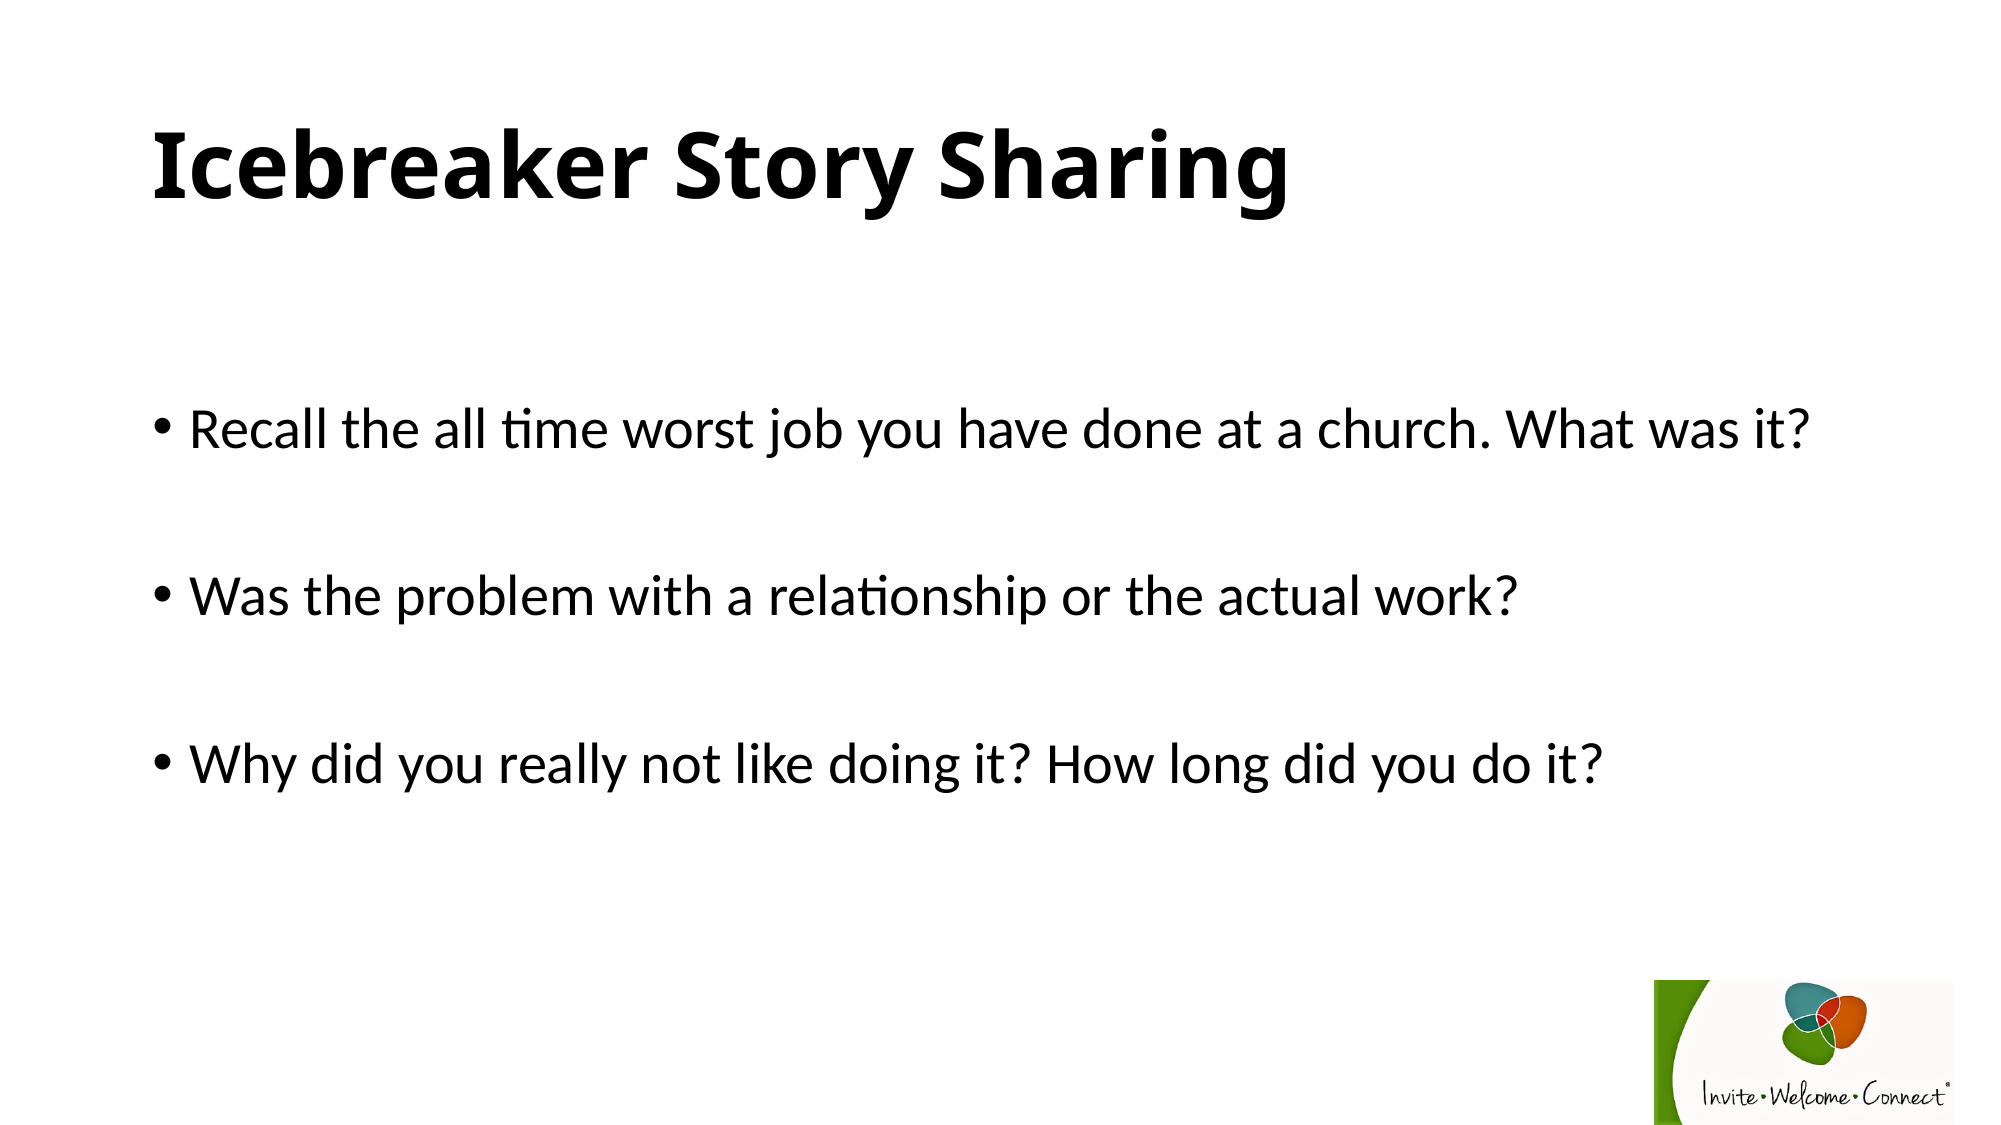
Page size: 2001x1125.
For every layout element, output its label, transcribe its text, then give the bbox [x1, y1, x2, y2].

title Icebreaker Story Sharing [137, 59, 1863, 278]
list Recall the all time worst job you have done at a church. What was it? Was the problem with a relationship or the actual work? Why did you really not like doing it? How long did you do it? [137, 299, 1863, 1014]
picture [1654, 980, 1954, 1125]
